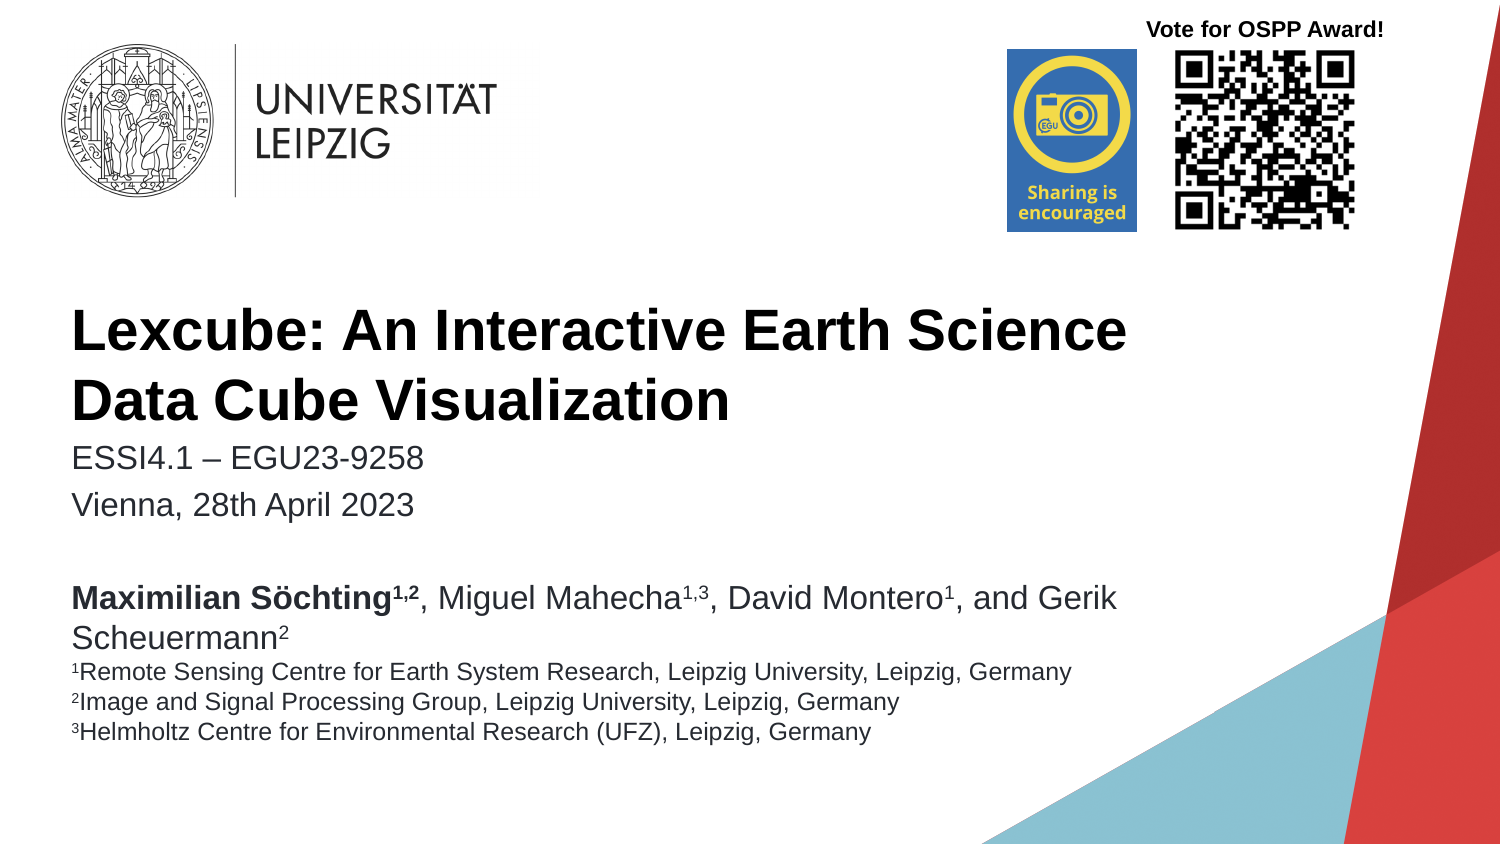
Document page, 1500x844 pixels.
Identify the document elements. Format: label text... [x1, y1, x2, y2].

picture [925, 0, 1500, 844]
list ESSI4.1 – EGU23-9258 Vienna, 28th April 2023 Maximilian Söchting1,2, Miguel Mahecha1,3, David Montero1, and Gerik Scheuermann2 1Remote Sensing Centre for Earth System Research, Leipzig University, Leipzig, Germany 2Image and Signal Processing Group, Leipzig University, Leipzig, Germany 3Helmholtz Centre for Environmental Research (UFZ), Leipzig, Germany [56, 428, 1139, 514]
picture [60, 42, 540, 198]
title Lexcube: An Interactive Earth Science Data Cube Visualization [56, 284, 1171, 529]
text_box Vote for OSPP Award! [1125, 6, 1406, 49]
